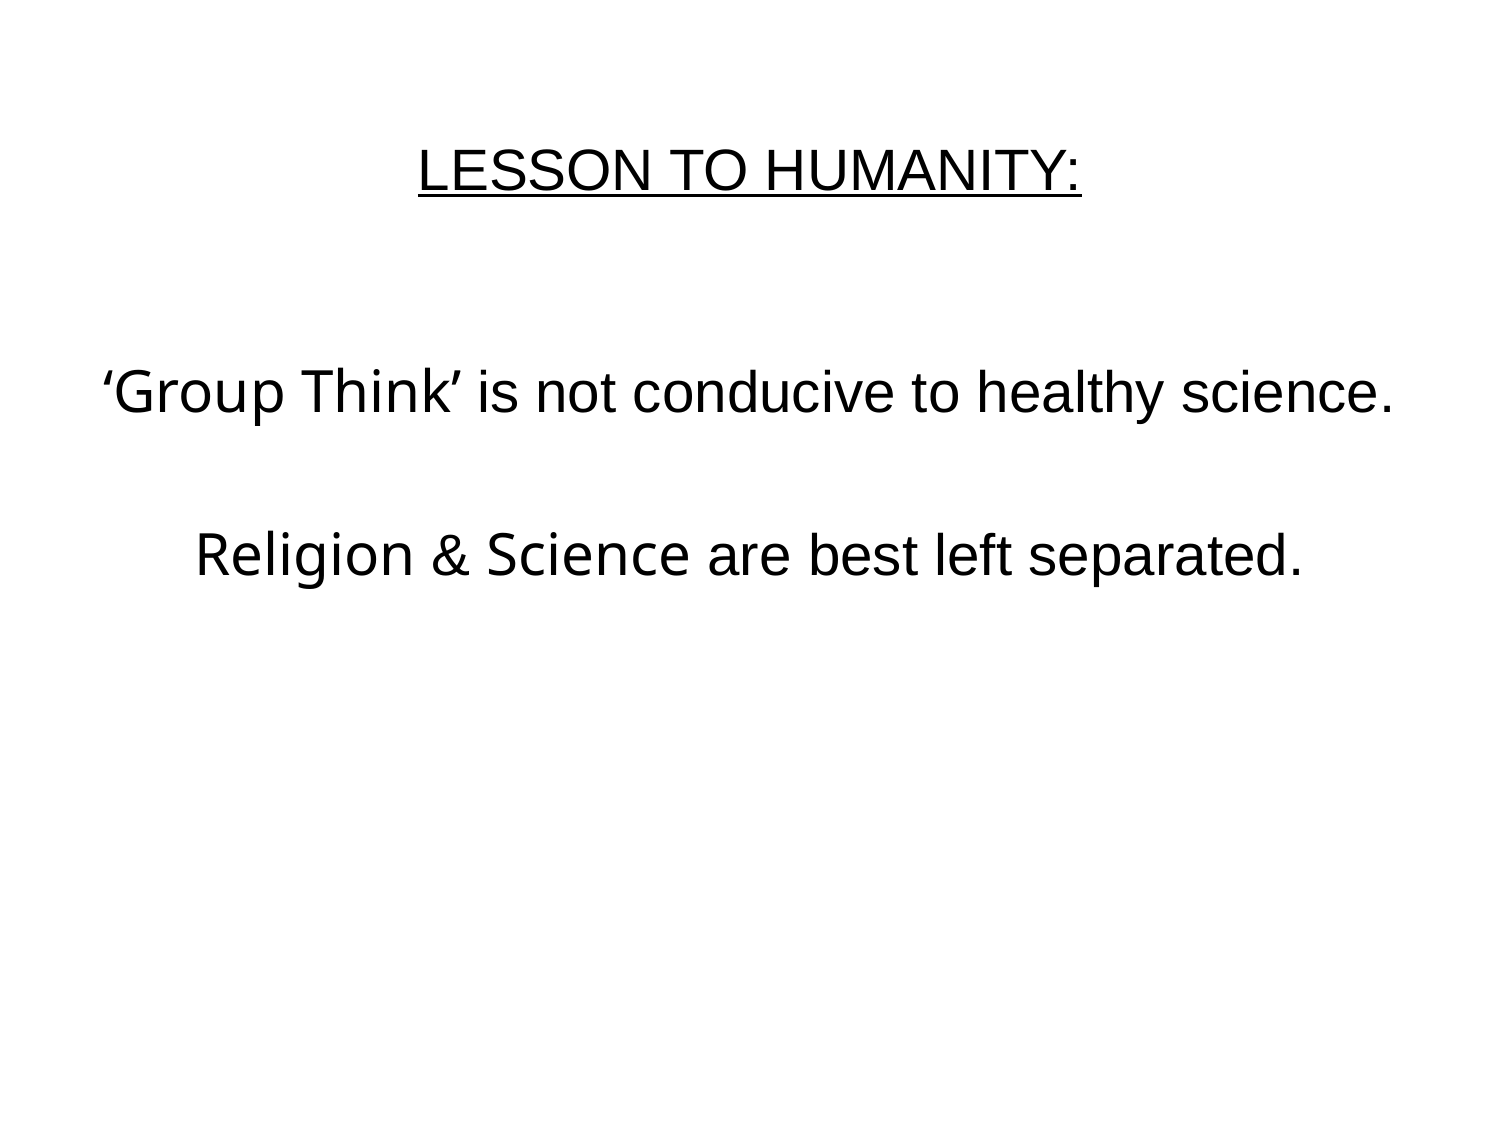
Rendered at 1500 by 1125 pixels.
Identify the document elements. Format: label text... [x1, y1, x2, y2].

list LESSON TO HUMANITY: ‘Group Think’ is not conducive to healthy science. Religion & Science are best left separated. [49, 124, 1451, 888]
